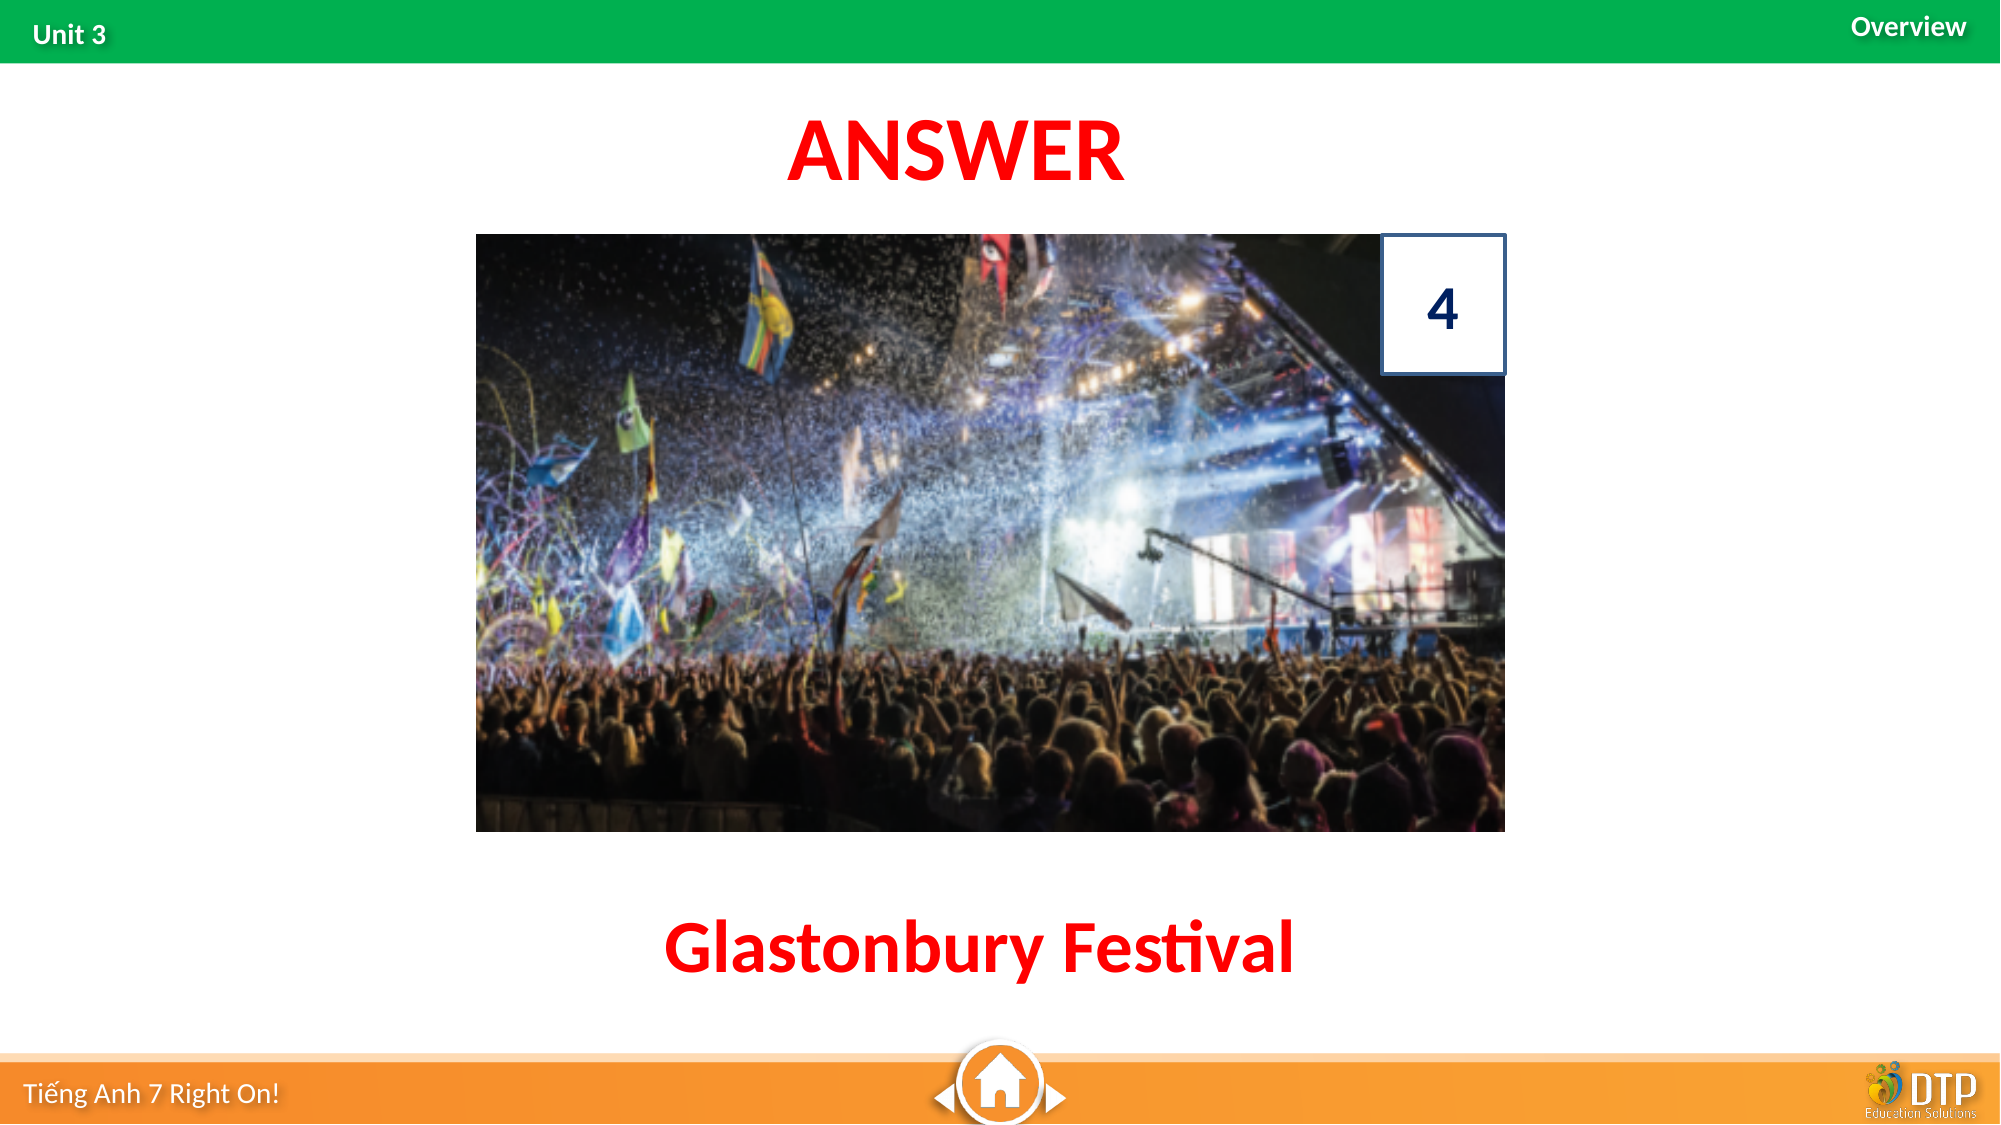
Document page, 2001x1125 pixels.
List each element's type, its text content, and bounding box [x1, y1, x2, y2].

picture [0, 64, 2000, 1125]
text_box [476, 234, 1505, 832]
text_box ANSWER [773, 81, 1142, 206]
text_box Glastonbury Festival [649, 890, 1650, 996]
